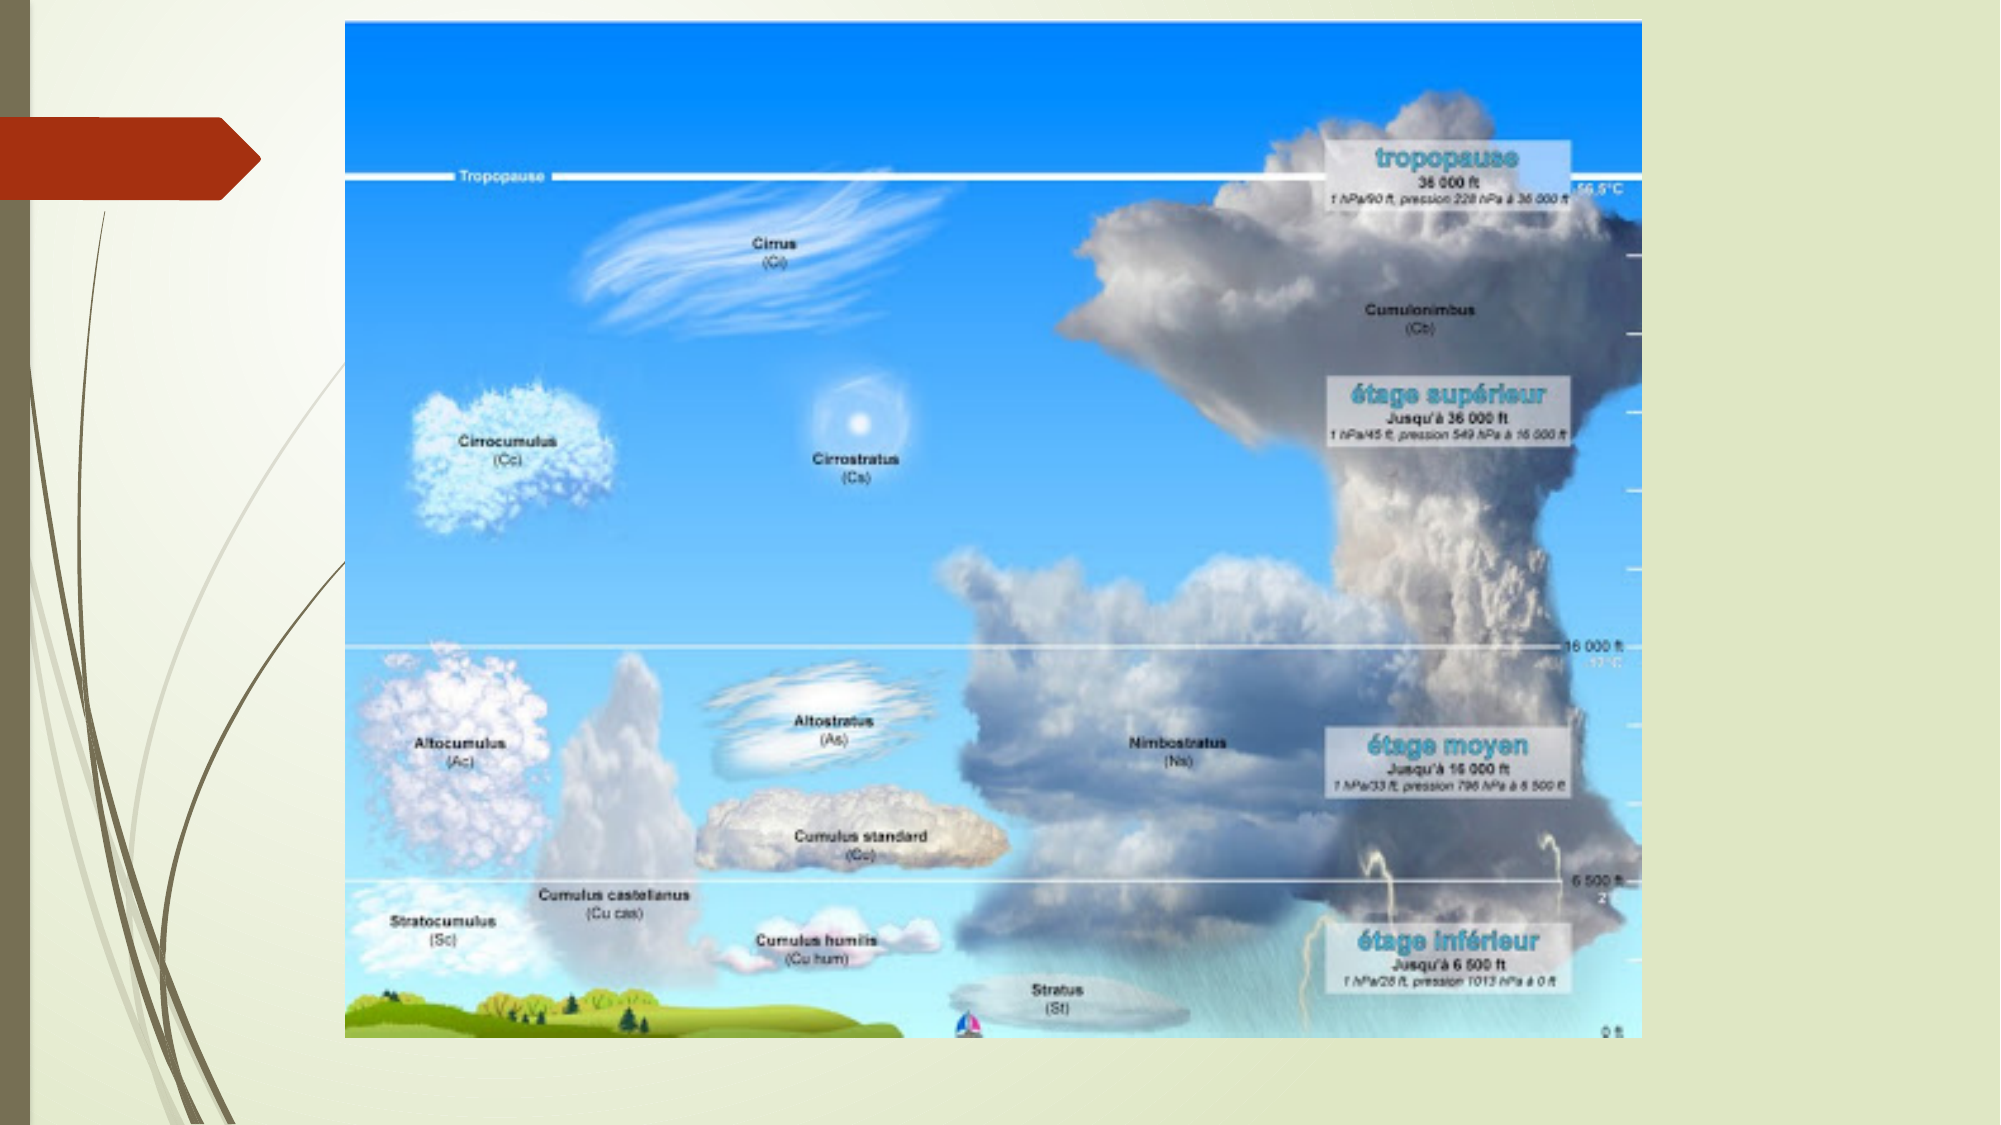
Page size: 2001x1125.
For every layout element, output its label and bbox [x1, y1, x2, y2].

picture [345, 19, 1642, 1038]
